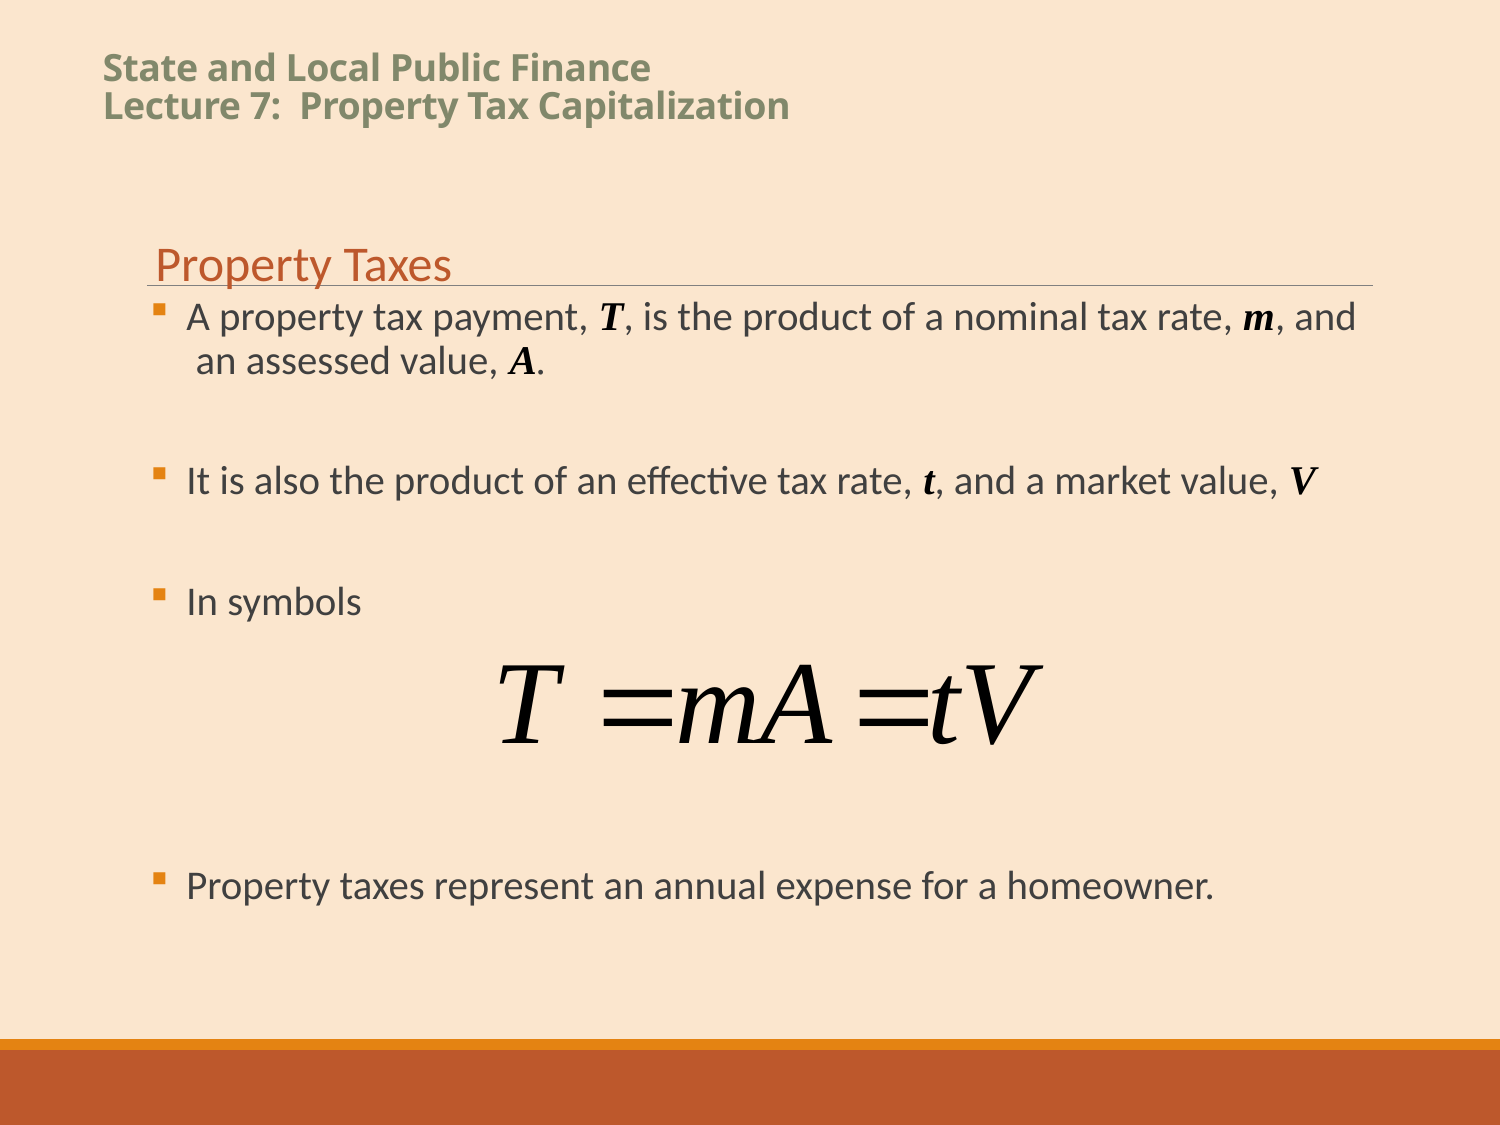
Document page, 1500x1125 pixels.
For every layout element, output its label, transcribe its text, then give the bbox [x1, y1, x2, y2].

text_box Property Taxes [140, 224, 468, 300]
title State and Local Public Finance Lecture 7: Property Tax Capitalization [87, 37, 1325, 135]
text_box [486, 646, 1063, 766]
list A property tax payment, T, is the product of a nominal tax rate, m, and an assessed value, A. It is also the product of an effective tax rate, t, and a market value, V In symbols Property taxes represent an annual expense for a homeowner. [150, 287, 1388, 950]
